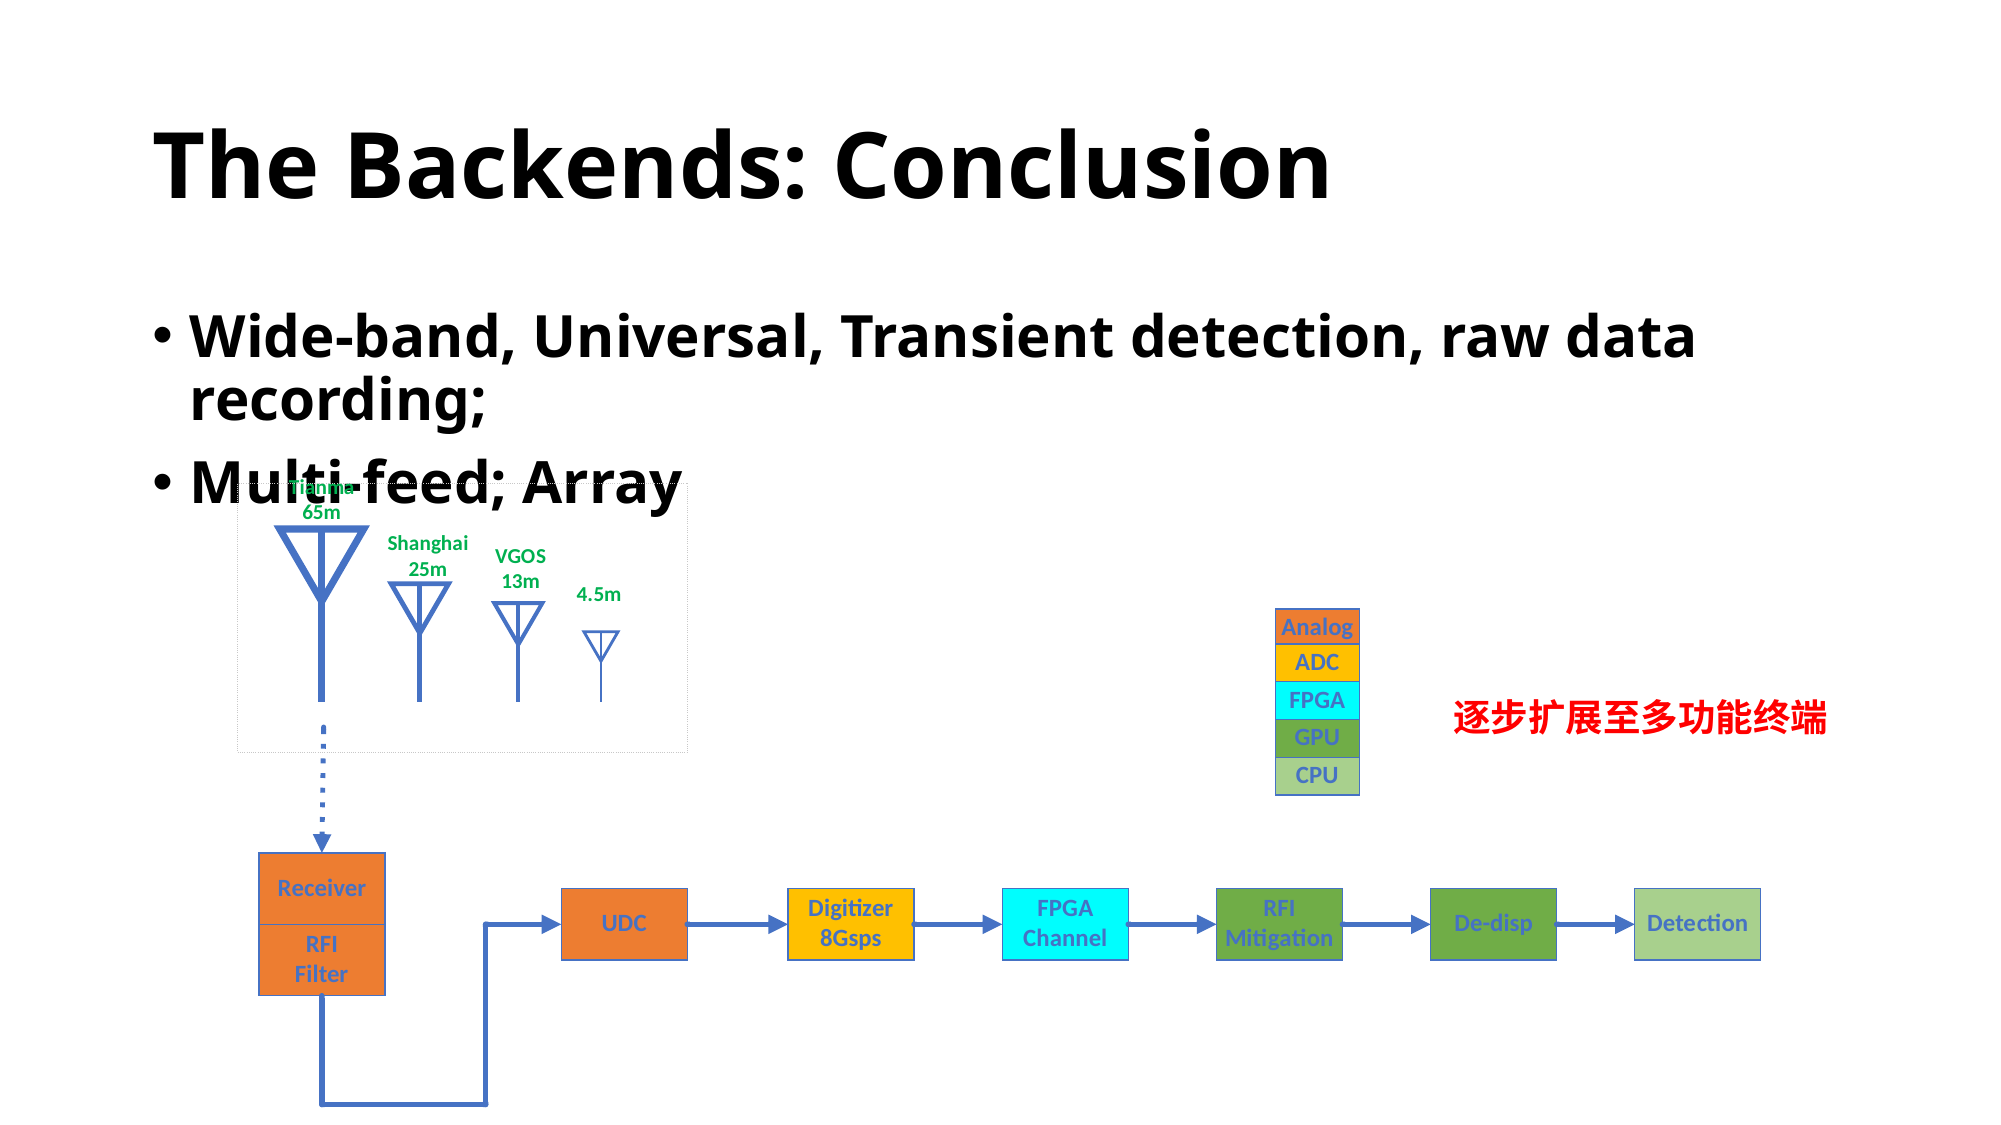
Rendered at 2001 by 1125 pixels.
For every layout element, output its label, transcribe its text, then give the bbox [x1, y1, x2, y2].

title The Backends: Conclusion [137, 59, 1863, 278]
list Wide-band, Universal, Transient detection, raw data recording; Multi-feed; Array [137, 299, 1863, 580]
text_box 逐步扩展至多功能终端 [1762, 686, 1889, 747]
picture [235, 466, 1762, 1108]
